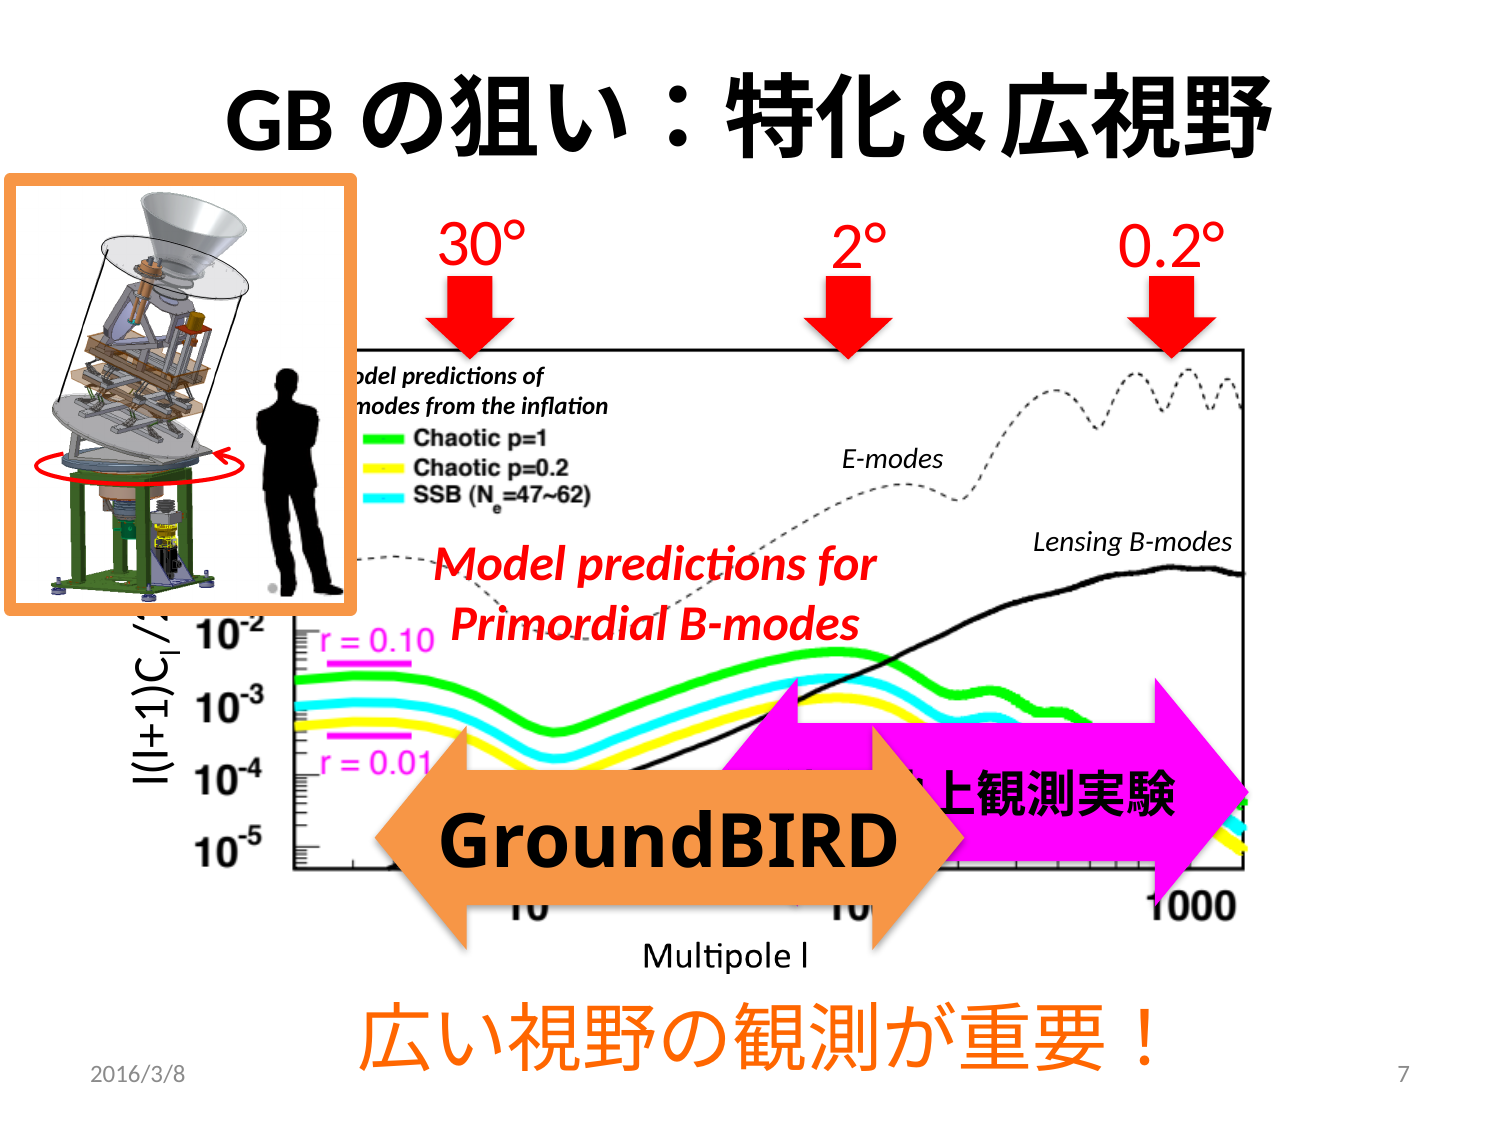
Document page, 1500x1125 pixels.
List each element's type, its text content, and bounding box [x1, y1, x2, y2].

text_box [424, 286, 516, 334]
text_box 0.2° [1104, 193, 1241, 289]
picture [16, 185, 345, 604]
text_box [1126, 289, 1218, 334]
text_box [802, 289, 894, 334]
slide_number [75, 1042, 425, 1103]
picture [394, 929, 813, 974]
text_box 2° [816, 194, 903, 289]
text_box 広い視野の観測が重要！ [342, 985, 1198, 1088]
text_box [110, 336, 1300, 978]
slide_number 7 [1074, 1042, 1425, 1103]
text_box 30° [421, 191, 542, 286]
title GBの狙い：特化＆広視野 [75, 28, 1425, 200]
